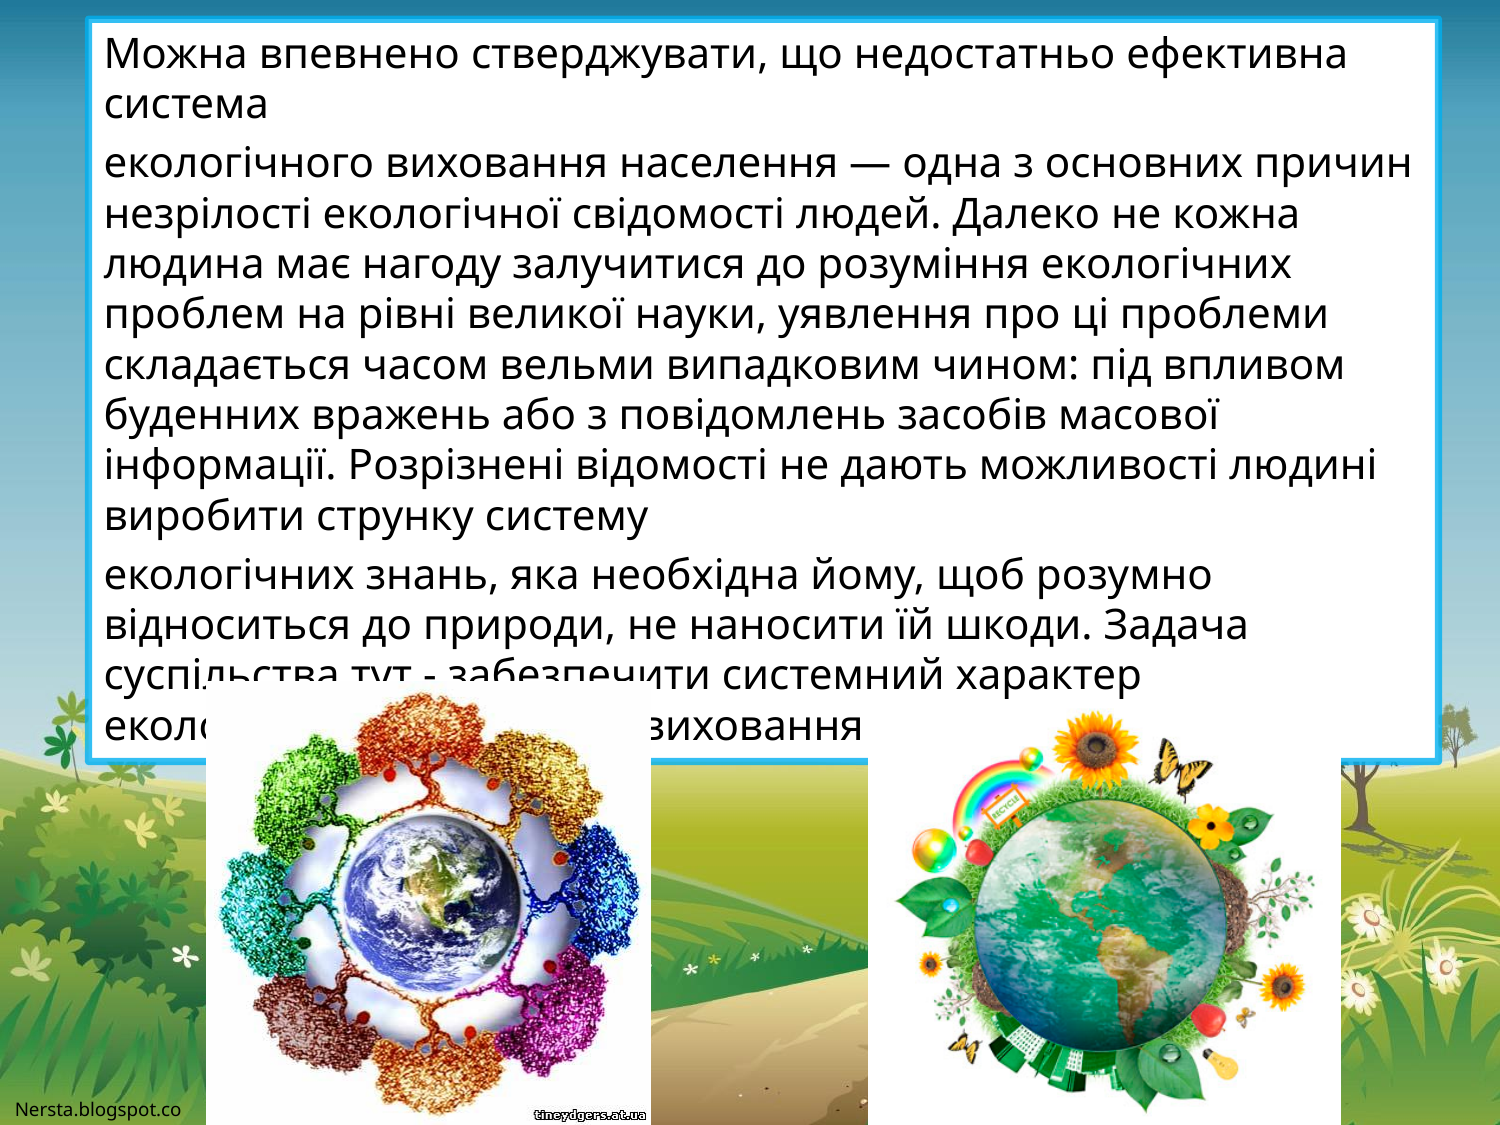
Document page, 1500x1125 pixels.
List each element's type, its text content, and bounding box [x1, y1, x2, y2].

picture [0, 0, 1500, 1125]
list Можна впевнено стверджувати, що недостатньо ефективна система екологічного виховання населення — одна з основних причин незрілості екологічної свідомості людей. Далеко не кожна людина має нагоду залучитися до розуміння екологічних проблем на рівні великої науки, уявлення про ці проблеми складається часом вельми випадковим чином: під впливом буденних вражень або з повідомлень засобів масової інформації. Розрізнені відомості не дають можливості людині виробити струнку систему екологічних знань, яка необхідна йому, щоб розумно відноситься до природи, не наносити їй шкоди. Задача суспільства тут - забезпечити системний характер екологічного виховання і виховання населення. [85, 16, 1442, 765]
